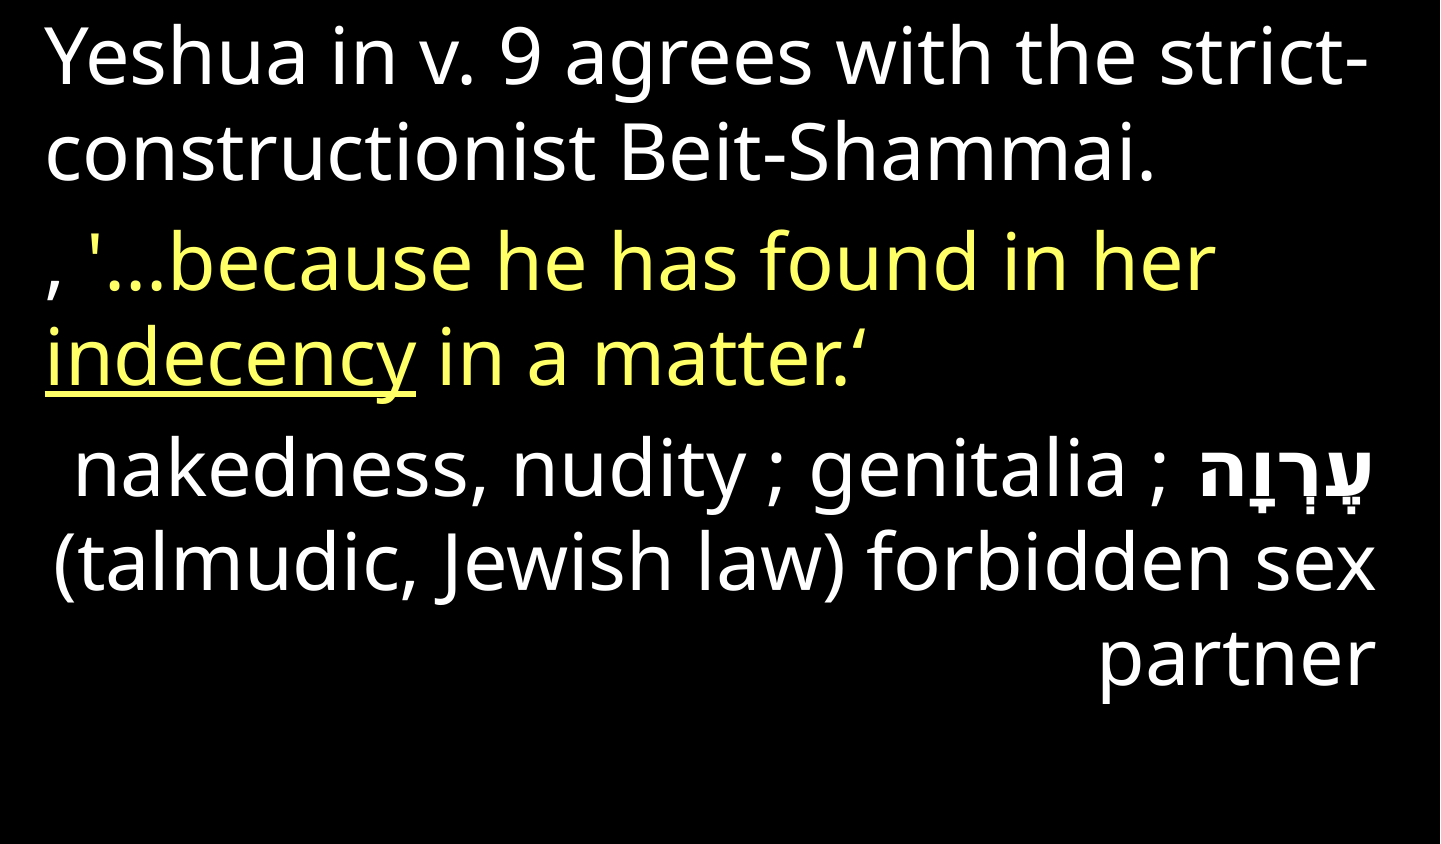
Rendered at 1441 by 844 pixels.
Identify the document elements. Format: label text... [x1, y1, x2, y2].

subtitle Yeshua in v. 9 agrees with the strict-constructionist Beit-Shammai. , '...because he has found in her indecency in a matter.‘ עֶרְוָה nakedness, nudity ; genitalia ; (talmudic, Jewish law) forbidden sex partner [32, 0, 1389, 844]
